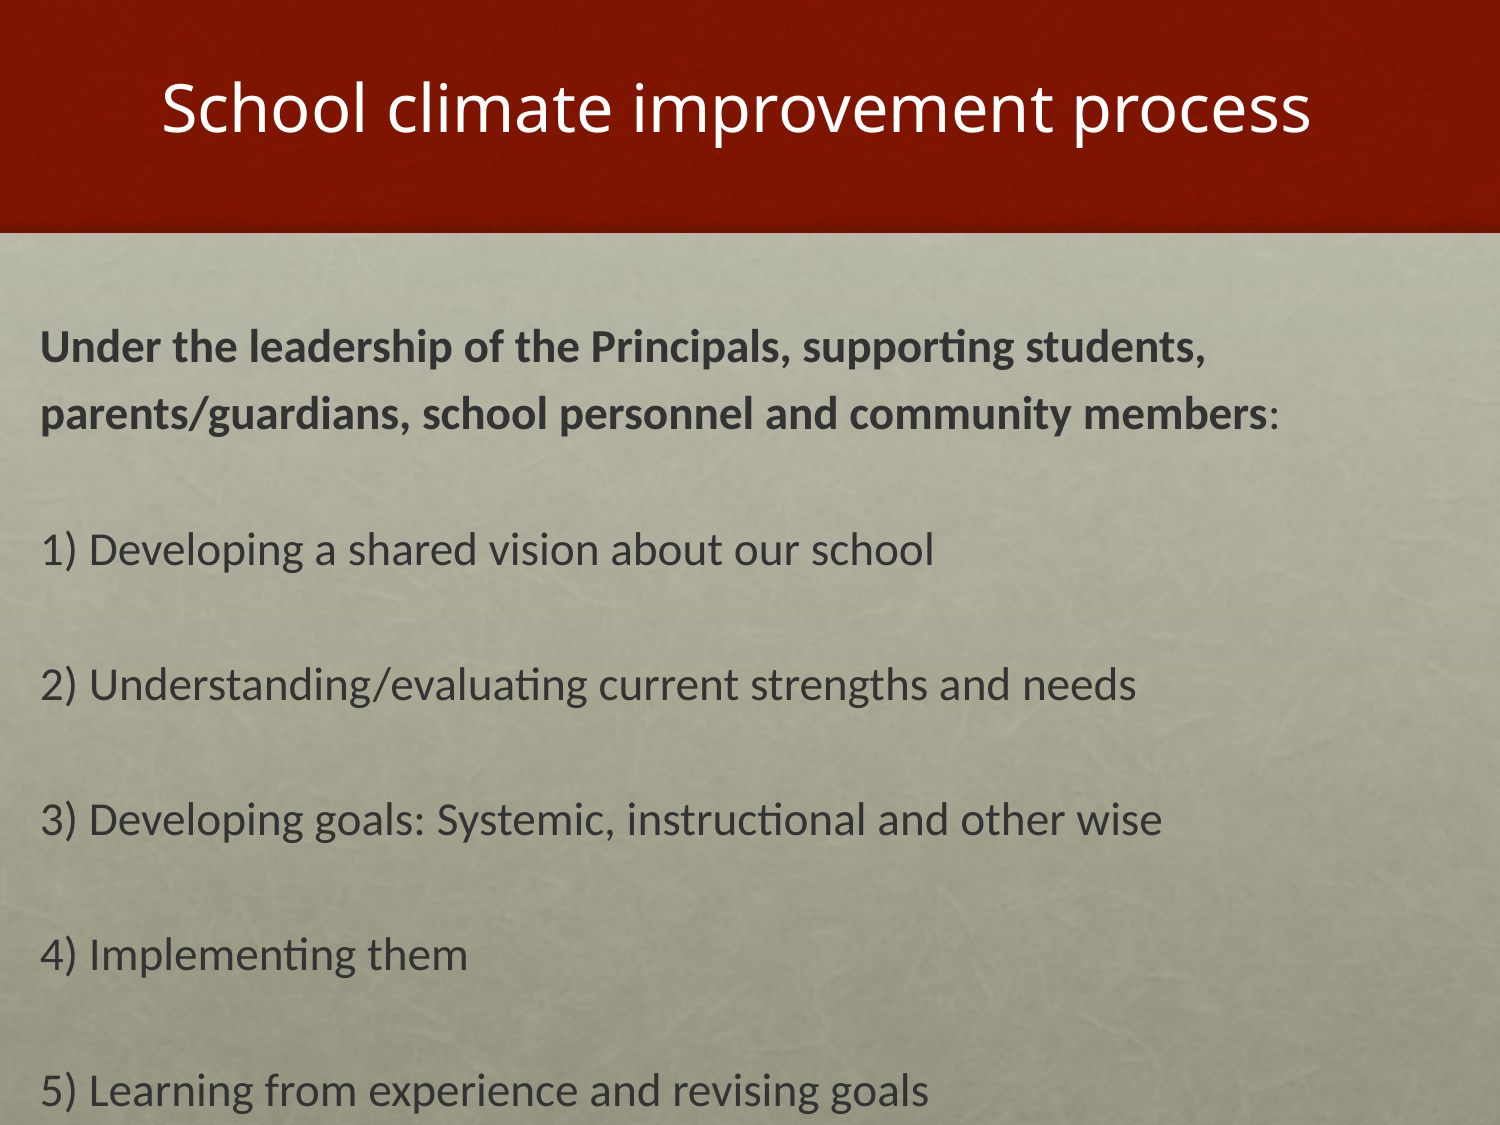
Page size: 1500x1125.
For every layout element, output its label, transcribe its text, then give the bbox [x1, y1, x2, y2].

title School climate improvement process [0, 37, 1475, 175]
list Under the leadership of the Principals, supporting students, parents/guardians, school personnel and community members: 1) Developing a shared vision about our school 2) Understanding/evaluating current strengths and needs 3) Developing goals: Systemic, instructional and other wise 4) Implementing them 5) Learning from experience and revising goals [24, 237, 1475, 1125]
picture [0, 214, 1500, 1125]
